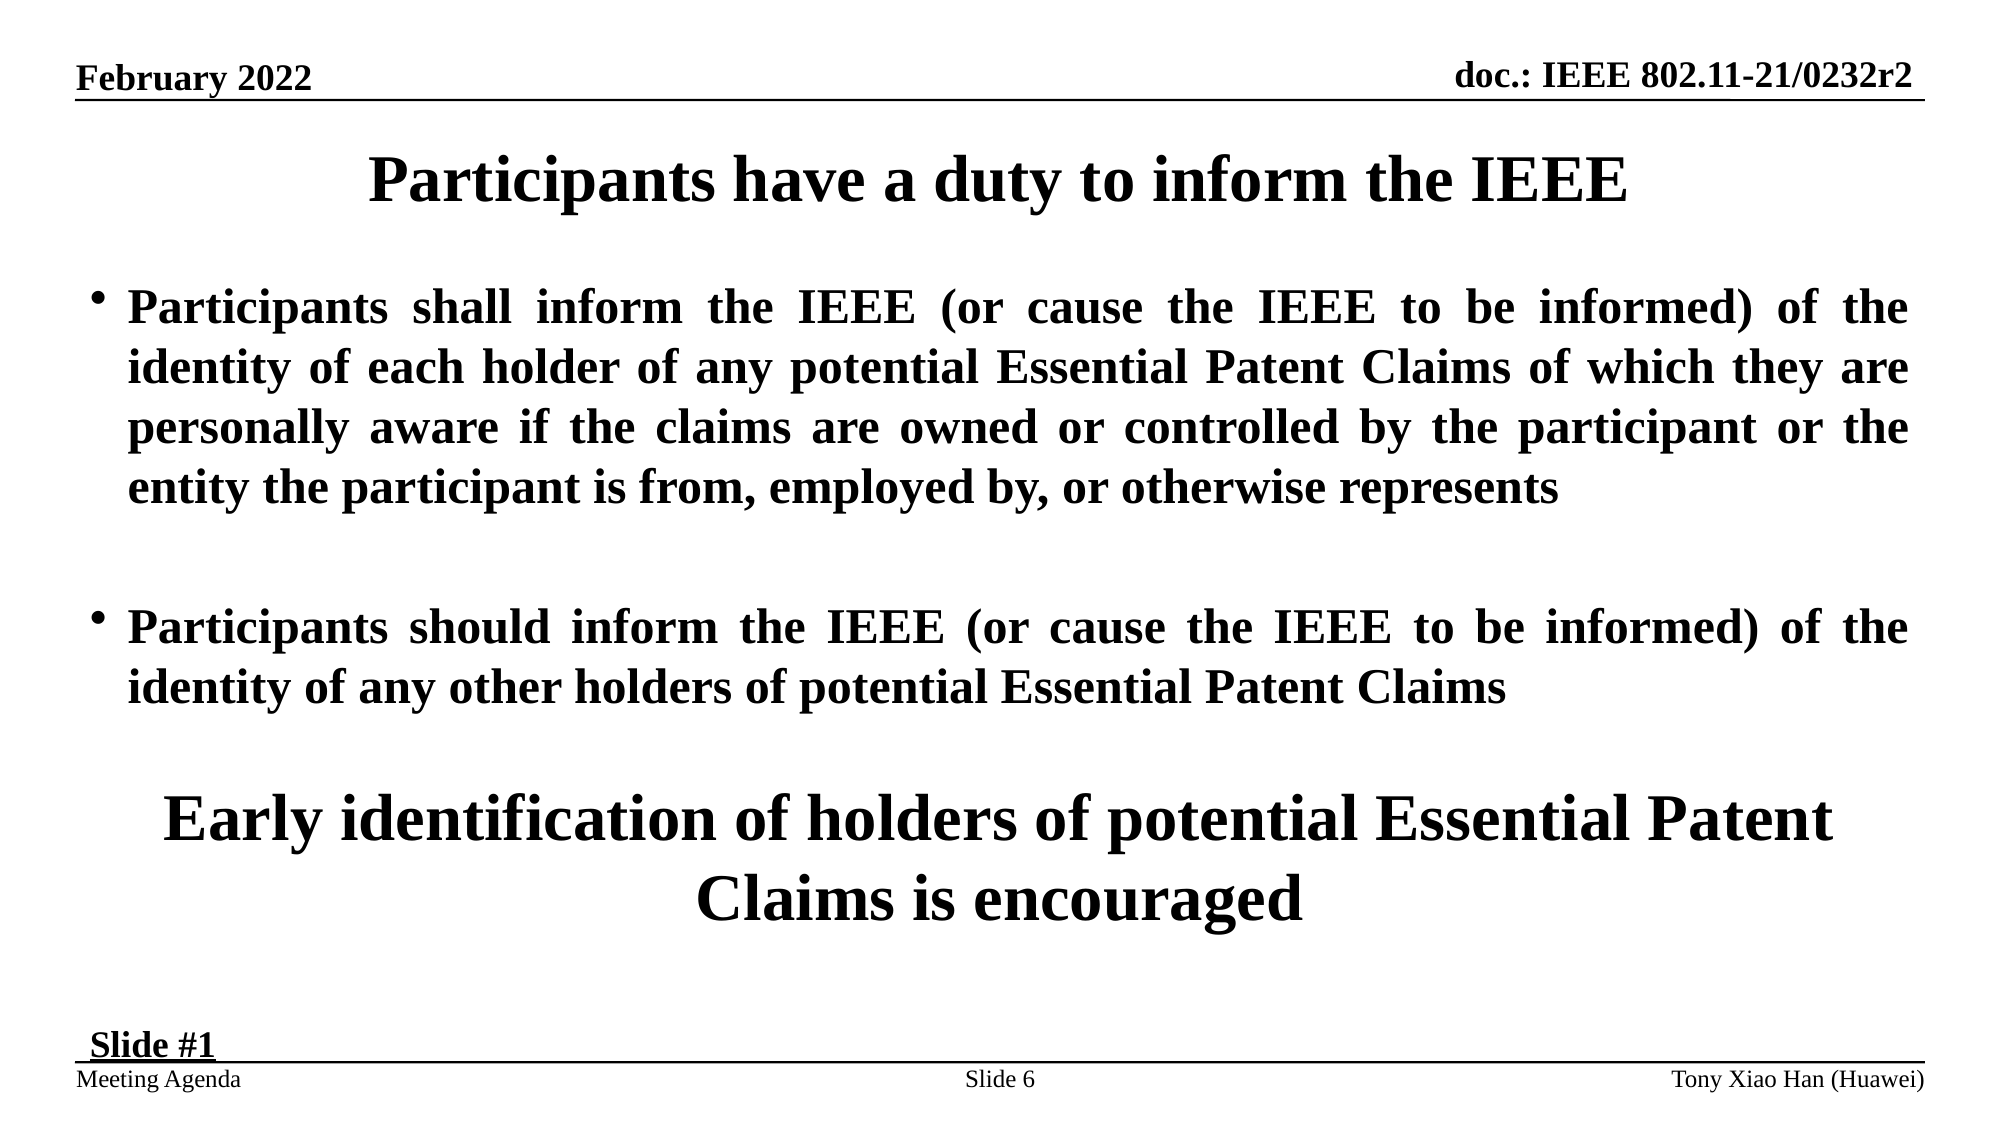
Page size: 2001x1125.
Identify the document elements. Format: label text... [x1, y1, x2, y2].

text_box Participants shall inform the IEEE (or cause the IEEE to be informed) of the identity of each holder of any potential Essential Patent Claims of which they are personally aware if the claims are owned or controlled by the participant or the entity the participant is from, employed by, or otherwise represents Participants should inform the IEEE (or cause the IEEE to be informed) of the identity of any other holders of potential Essential Patent Claims Early identification of holders of potential Essential Patent Claims is encouraged [75, 246, 1925, 1100]
text_box Participants have a duty to inform the IEEE [350, 87, 1650, 263]
text_box [337, 37, 1688, 163]
text_box Slide #1 [75, 1012, 232, 1073]
